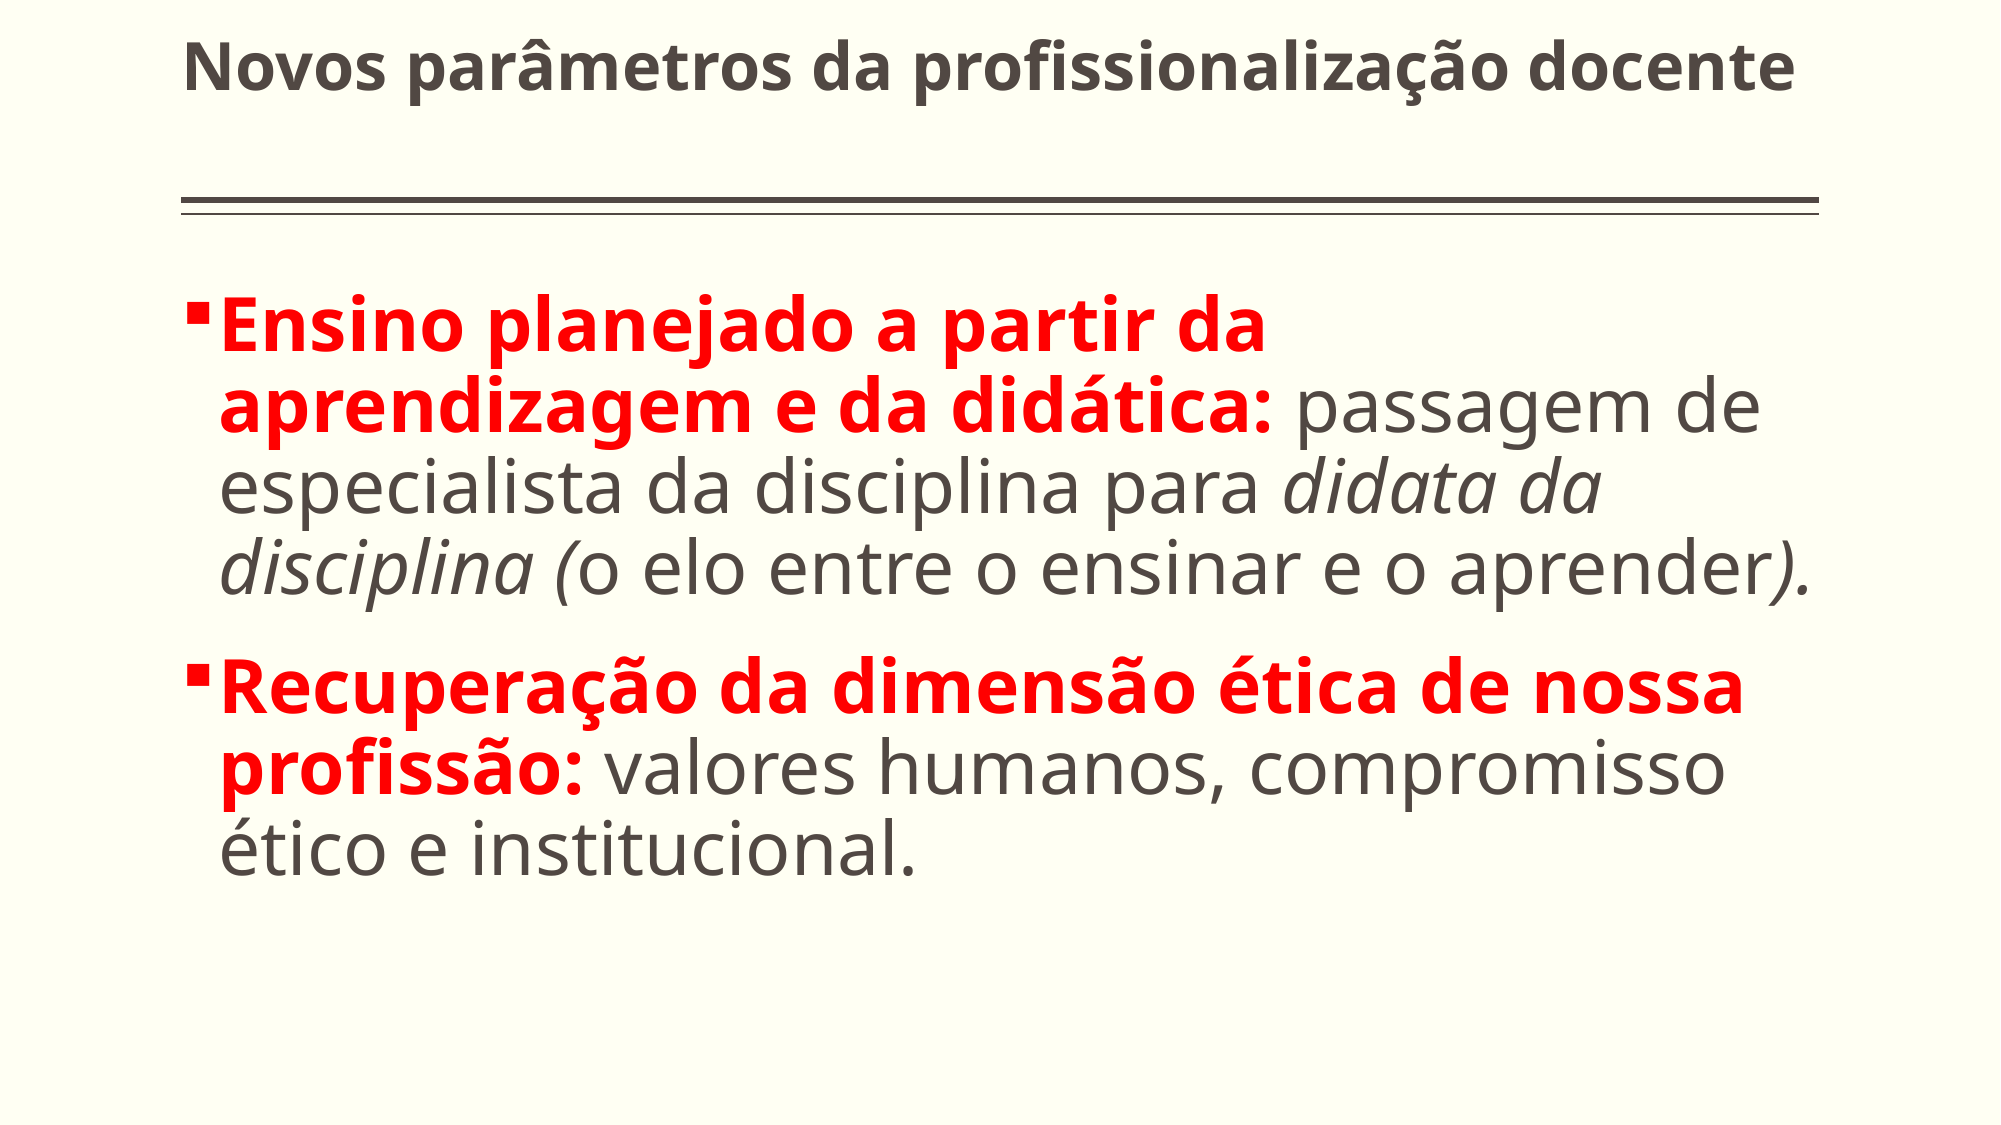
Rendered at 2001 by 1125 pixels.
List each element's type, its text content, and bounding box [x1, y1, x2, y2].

list Ensino planejado a partir da aprendizagem e da didática: passagem de especialista da disciplina para didata da disciplina (o elo entre o ensinar e o aprender). Recuperação da dimensão ética de nossa profissão: valores humanos, compromisso ético e institucional. [181, 279, 1819, 1095]
title Novos parâmetros da profissionalização docente [181, 12, 1819, 193]
